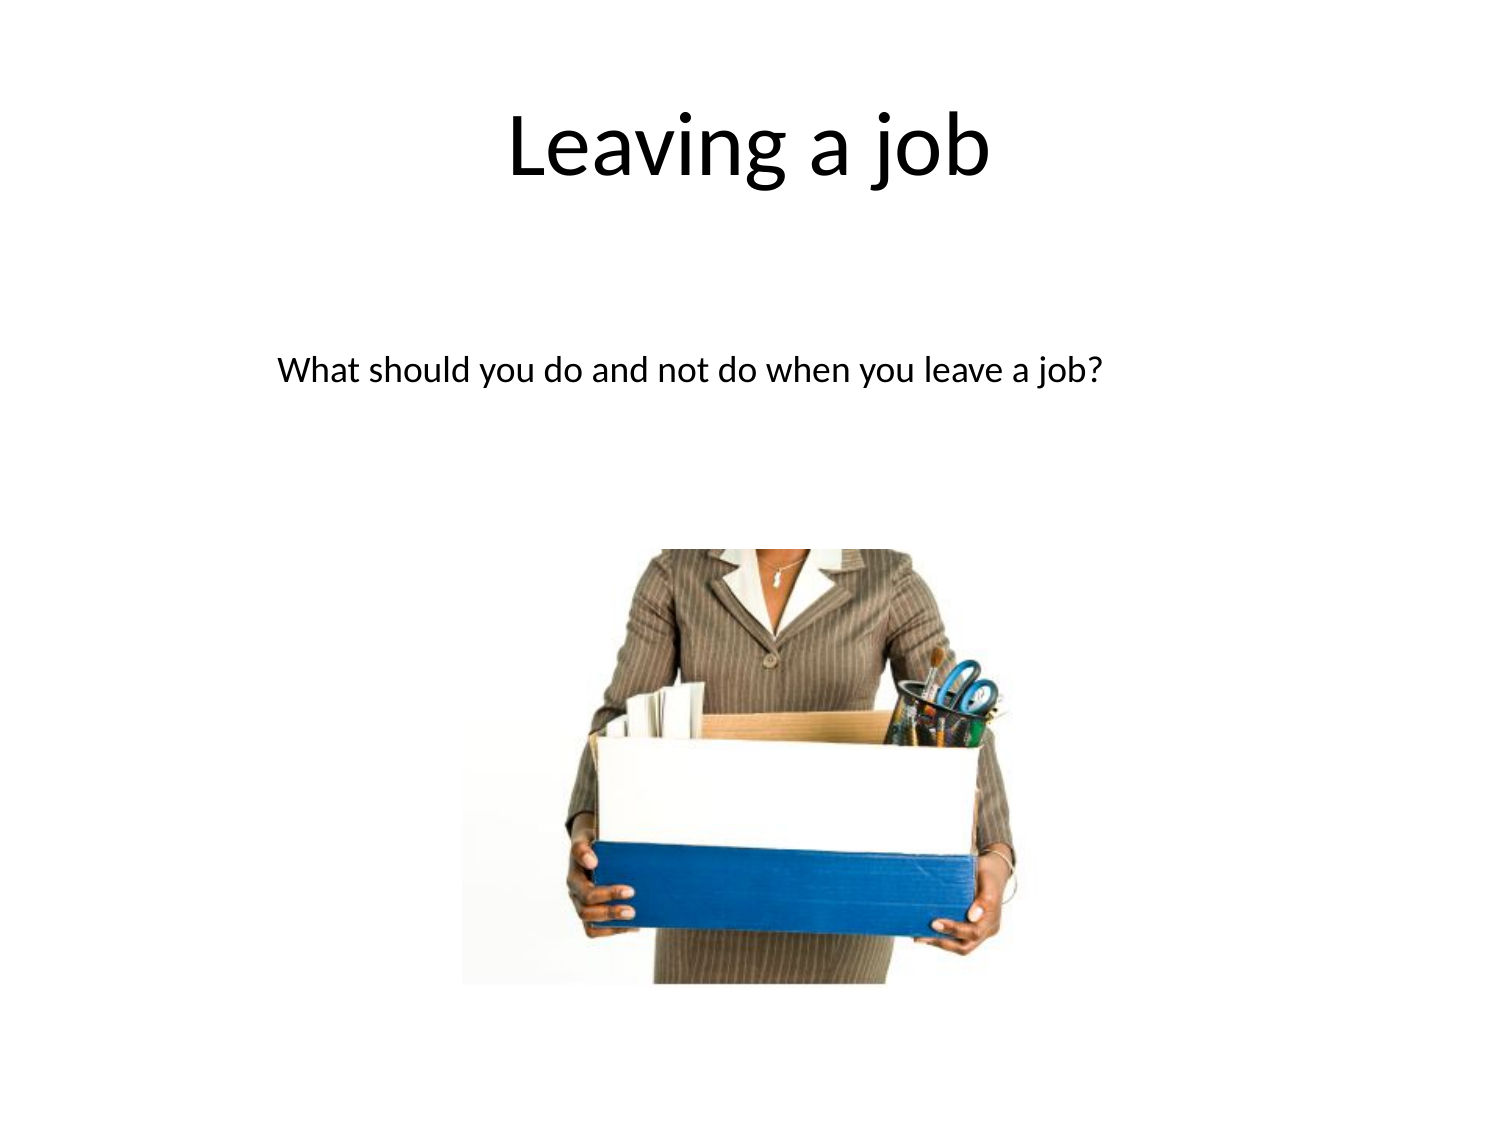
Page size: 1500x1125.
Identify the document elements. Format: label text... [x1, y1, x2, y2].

picture [462, 549, 1048, 990]
text_box What should you do and not do when you leave a job? [262, 337, 1375, 398]
title Leaving a job [75, 45, 1425, 233]
